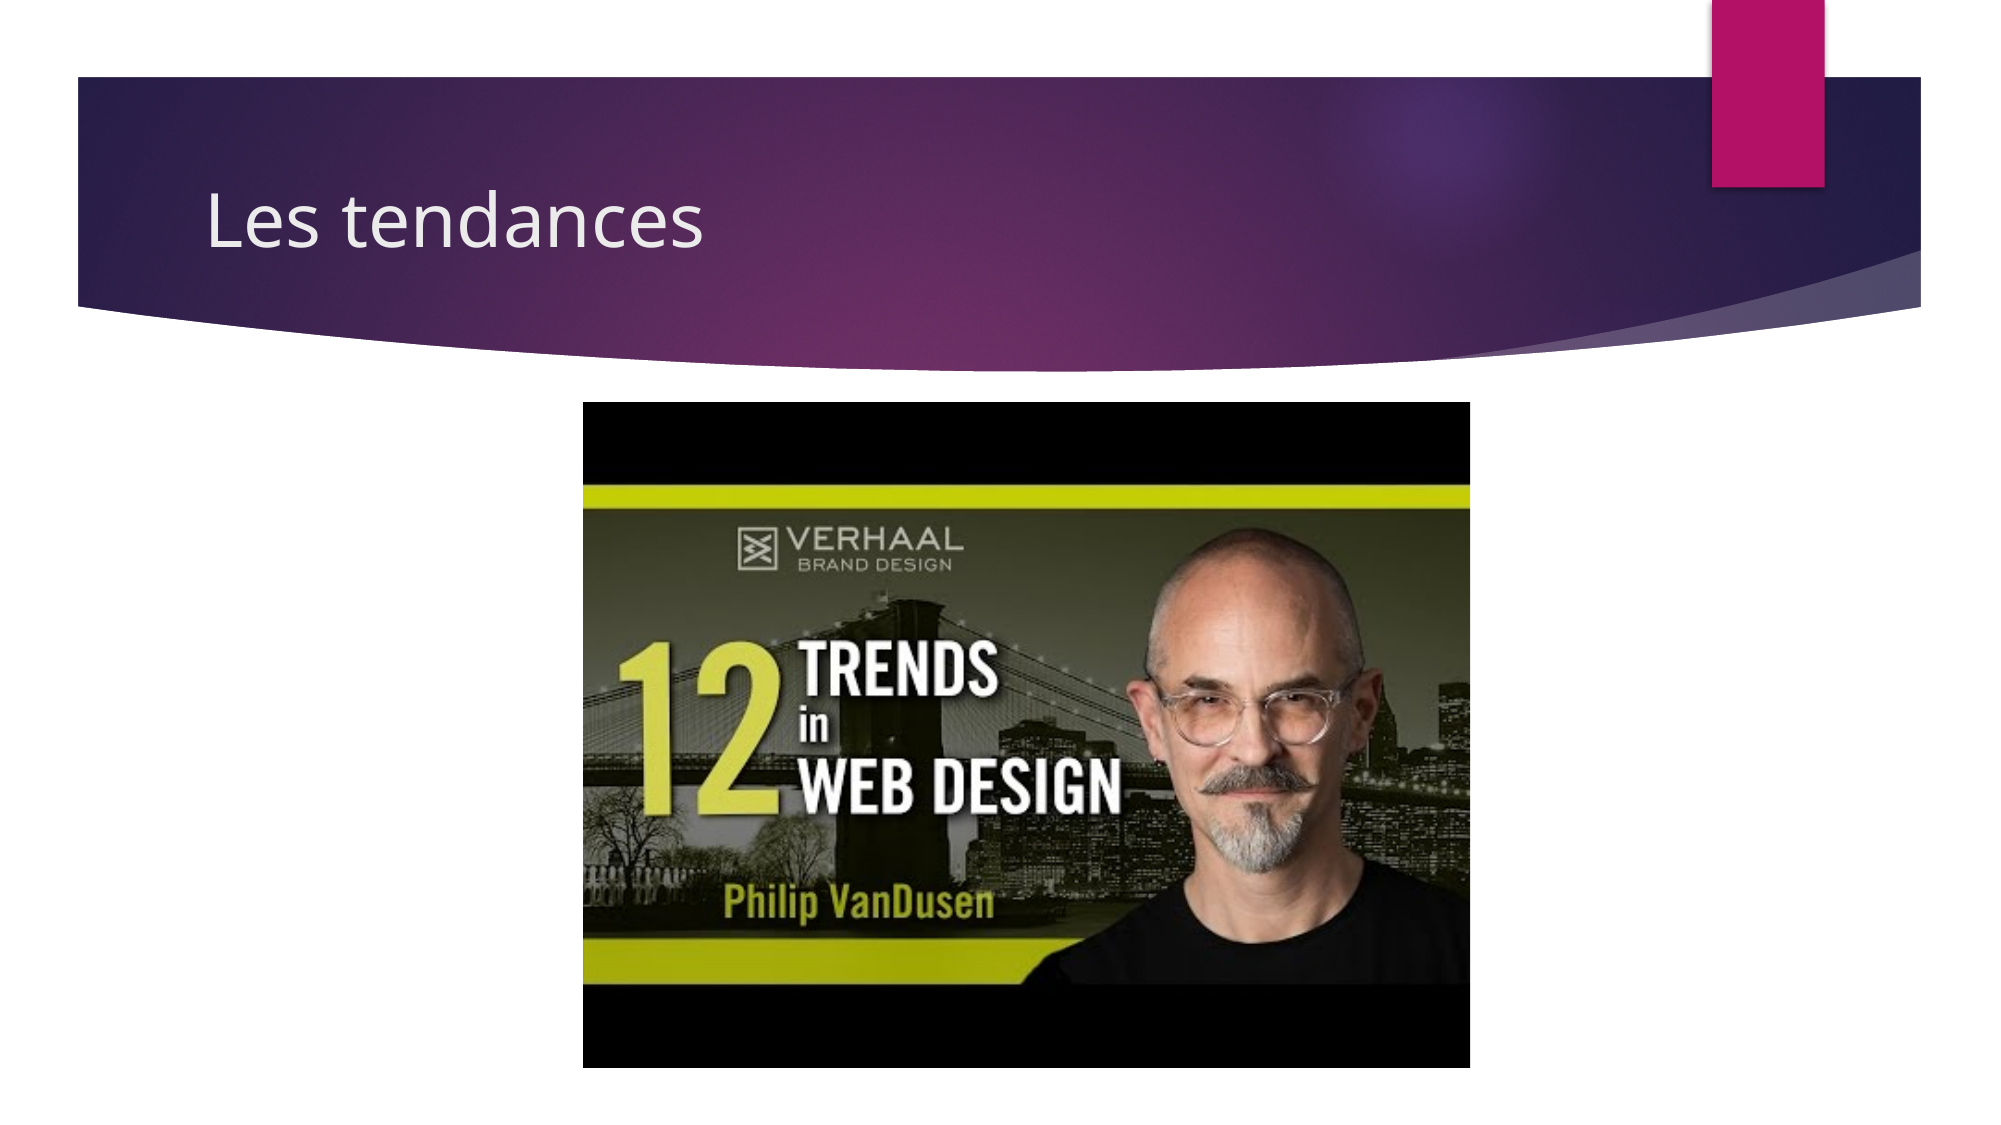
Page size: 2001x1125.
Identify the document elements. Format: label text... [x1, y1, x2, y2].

text_box [583, 402, 1471, 1068]
title Les tendances [189, 159, 1627, 276]
picture [79, 78, 1920, 371]
